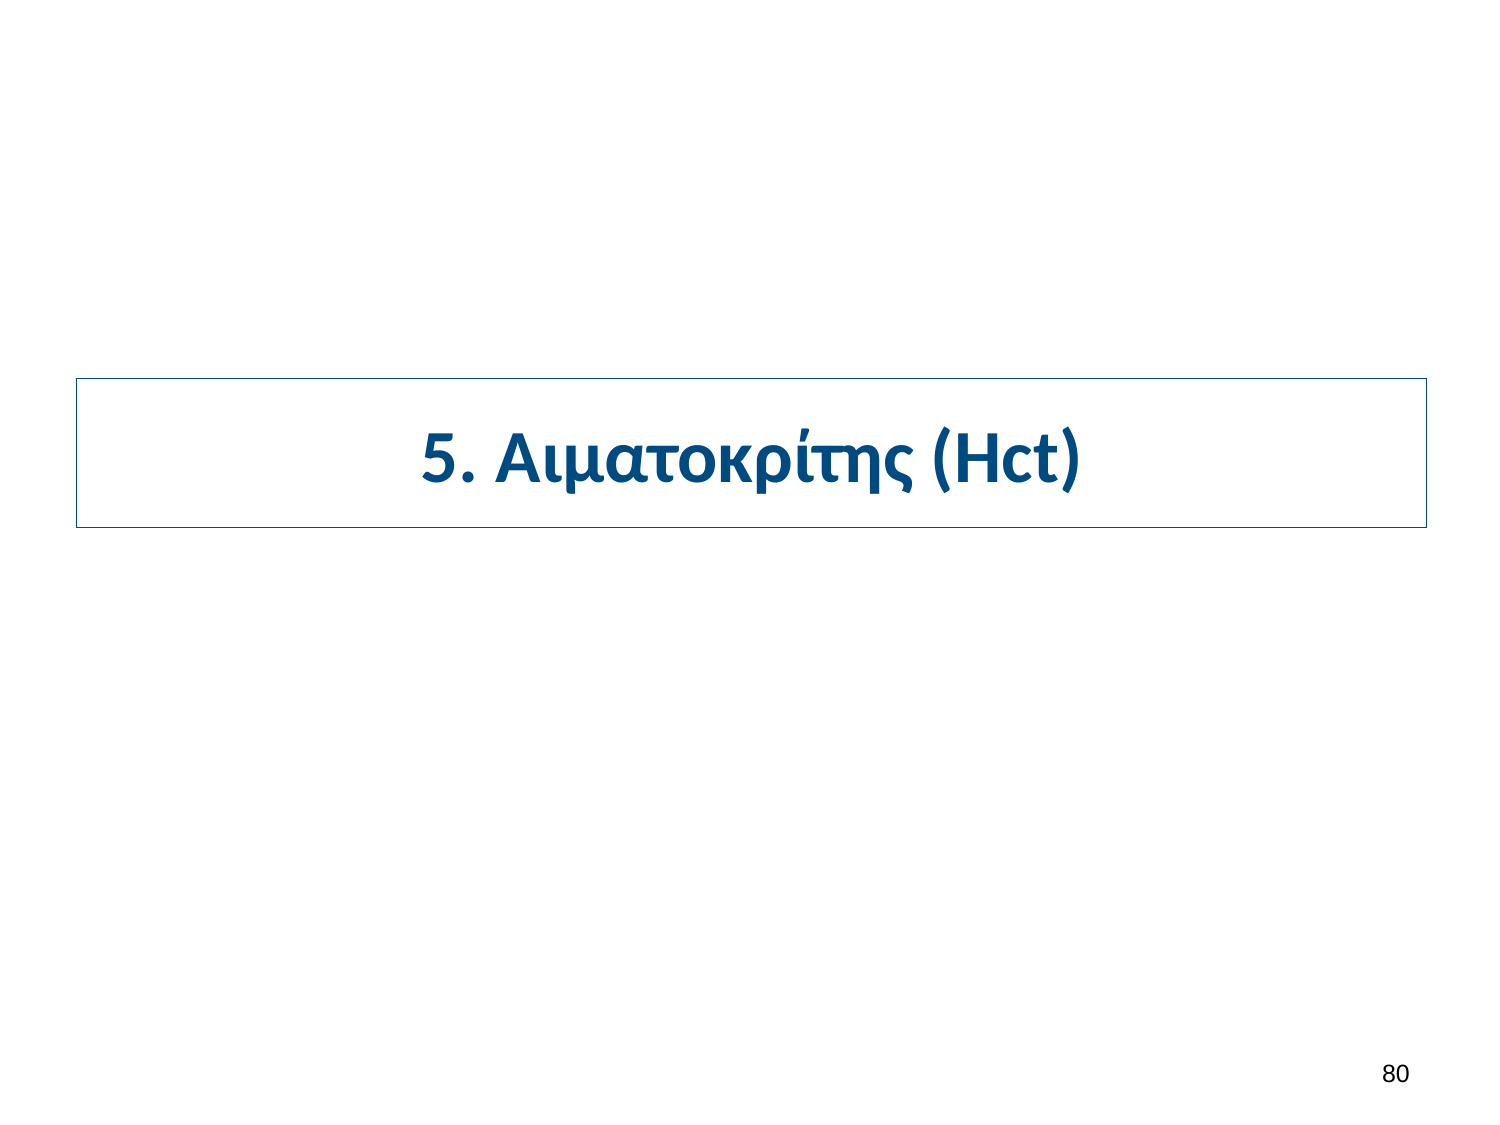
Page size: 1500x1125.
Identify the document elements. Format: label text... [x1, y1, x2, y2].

title 5. Αιματοκρίτης (Hct) [76, 378, 1427, 528]
slide_number 79 [1074, 1042, 1425, 1103]
